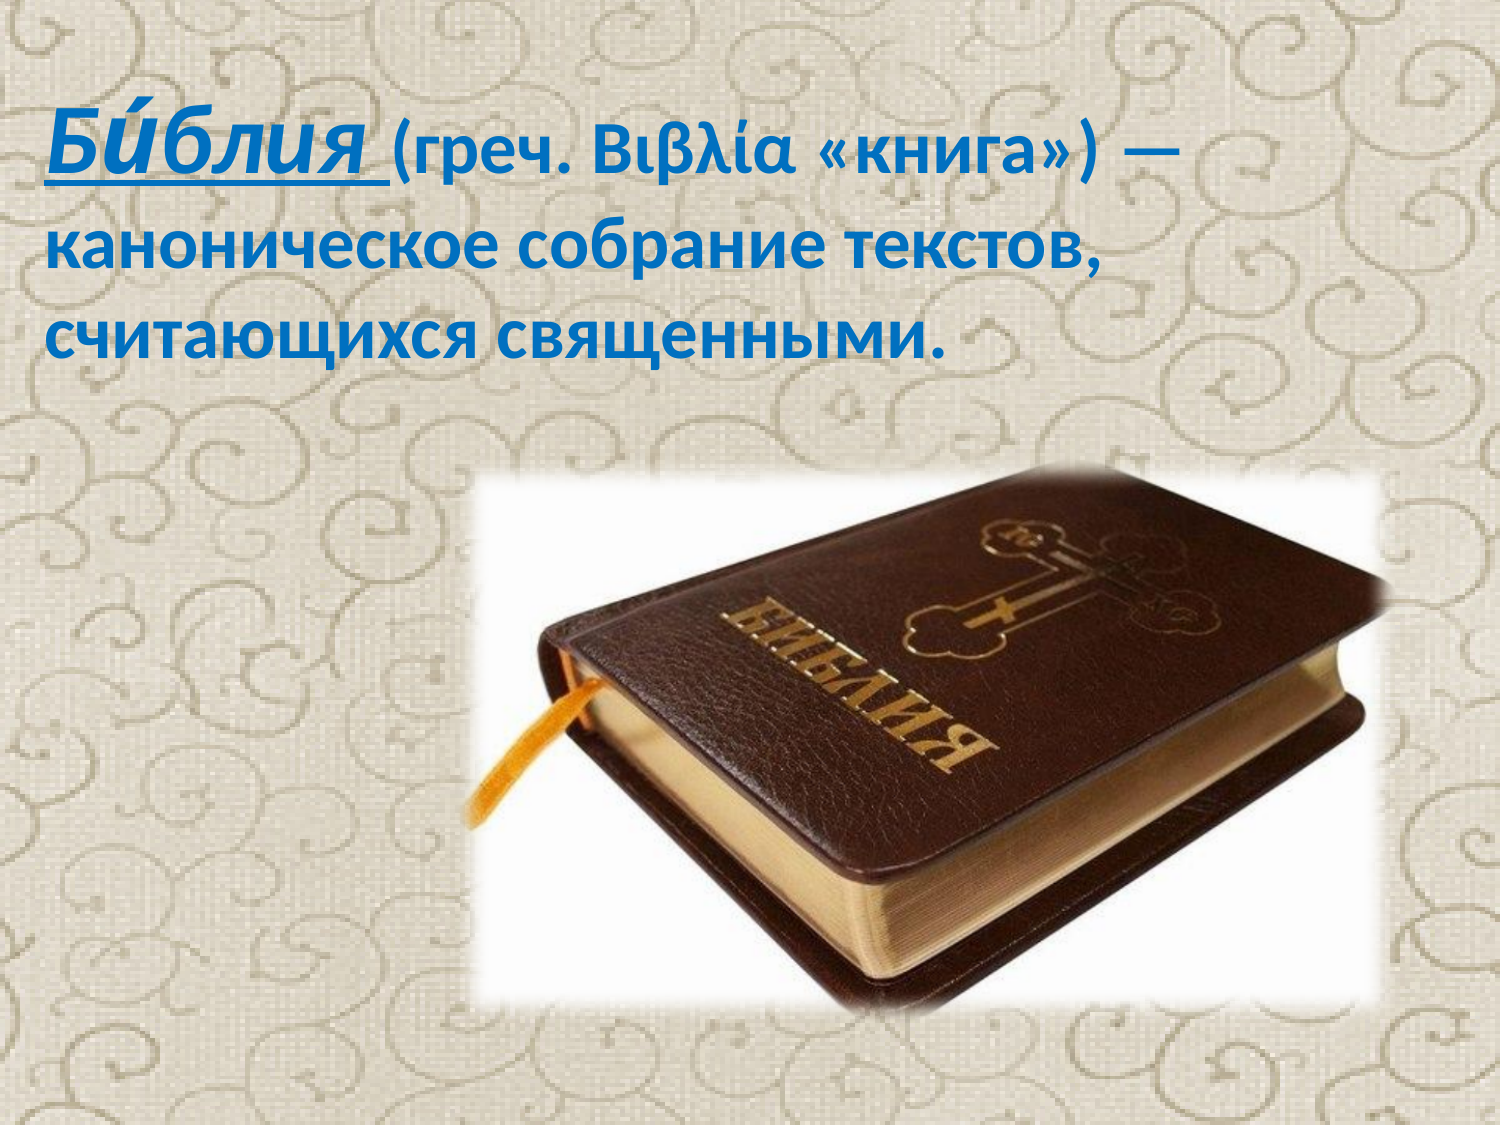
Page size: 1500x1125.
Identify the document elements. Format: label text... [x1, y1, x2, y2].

text_box Би́блия (греч. Βιβλία «книга») — каноническое собрание текстов, считающихся священными. [29, 66, 1447, 382]
picture [0, 0, 1500, 1125]
